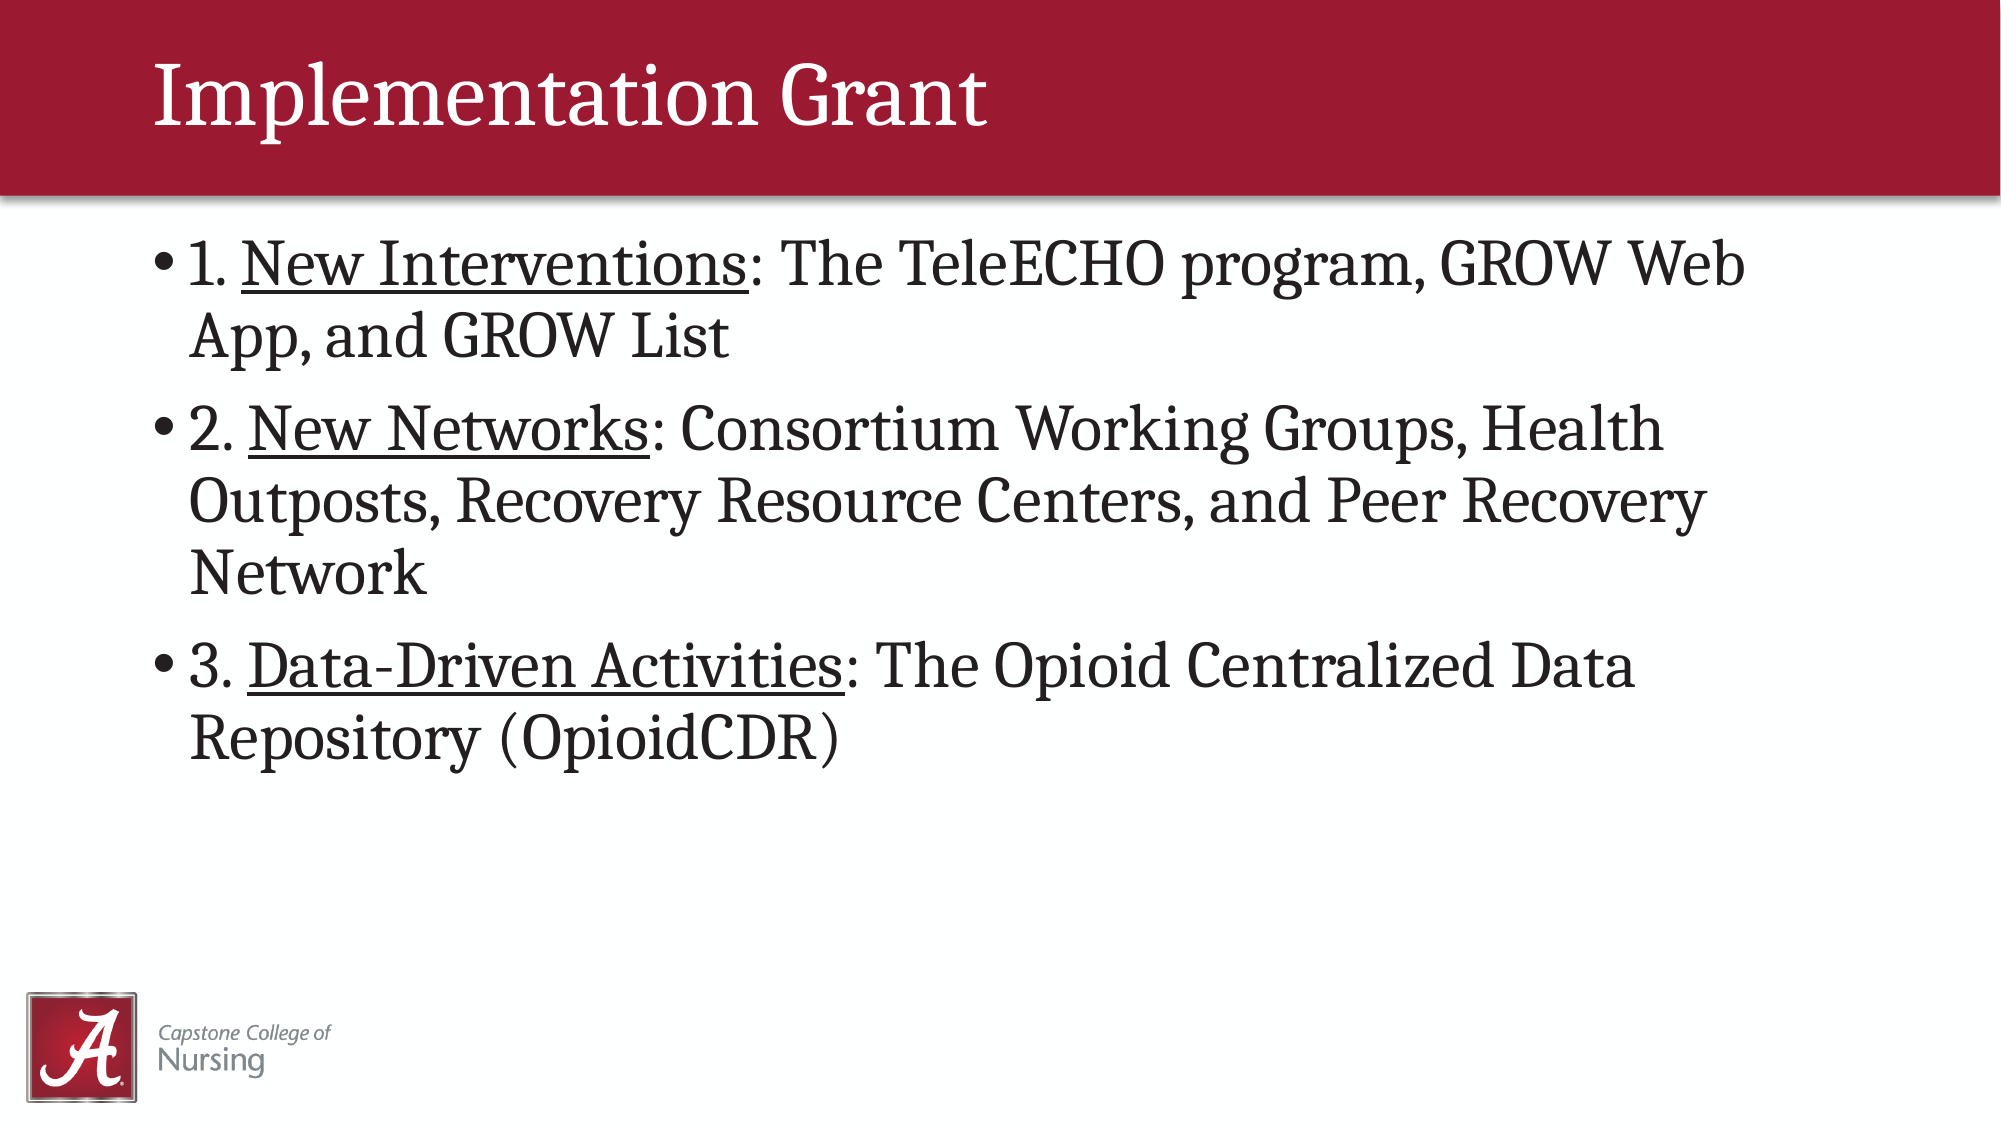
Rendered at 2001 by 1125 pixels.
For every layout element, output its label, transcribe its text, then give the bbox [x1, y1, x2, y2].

picture [26, 992, 332, 1103]
title Implementation Grant [137, 24, 1863, 166]
list 1. New Interventions: The TeleECHO program, GROW Web App, and GROW List 2. New Networks: Consortium Working Groups, Health Outposts, Recovery Resource Centers, and Peer Recovery Network 3. Data-Driven Activities: The Opioid Centralized Data Repository (OpioidCDR) [137, 220, 1863, 1014]
